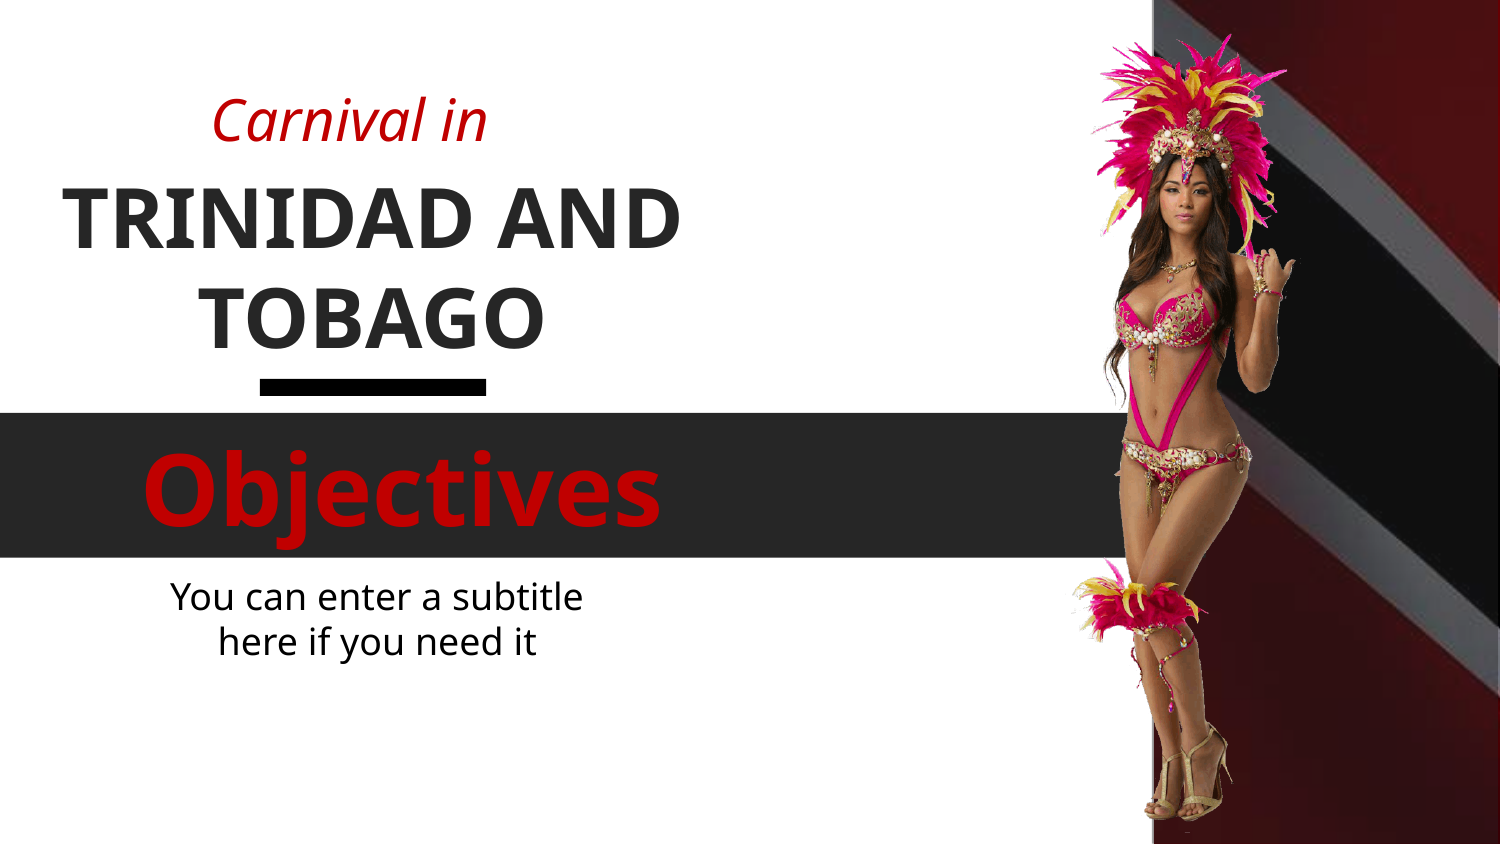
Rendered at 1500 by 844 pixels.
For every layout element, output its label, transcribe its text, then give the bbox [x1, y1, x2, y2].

text_box Carnival in [64, 76, 636, 151]
picture [996, 0, 1500, 844]
text_box TRINIDAD AND TOBAGO [0, 157, 757, 406]
title Objectives [125, 406, 757, 568]
text_box [0, 412, 125, 559]
text_box [757, 412, 996, 559]
subtitle You can enter a subtitle here if you need it [119, 557, 636, 731]
